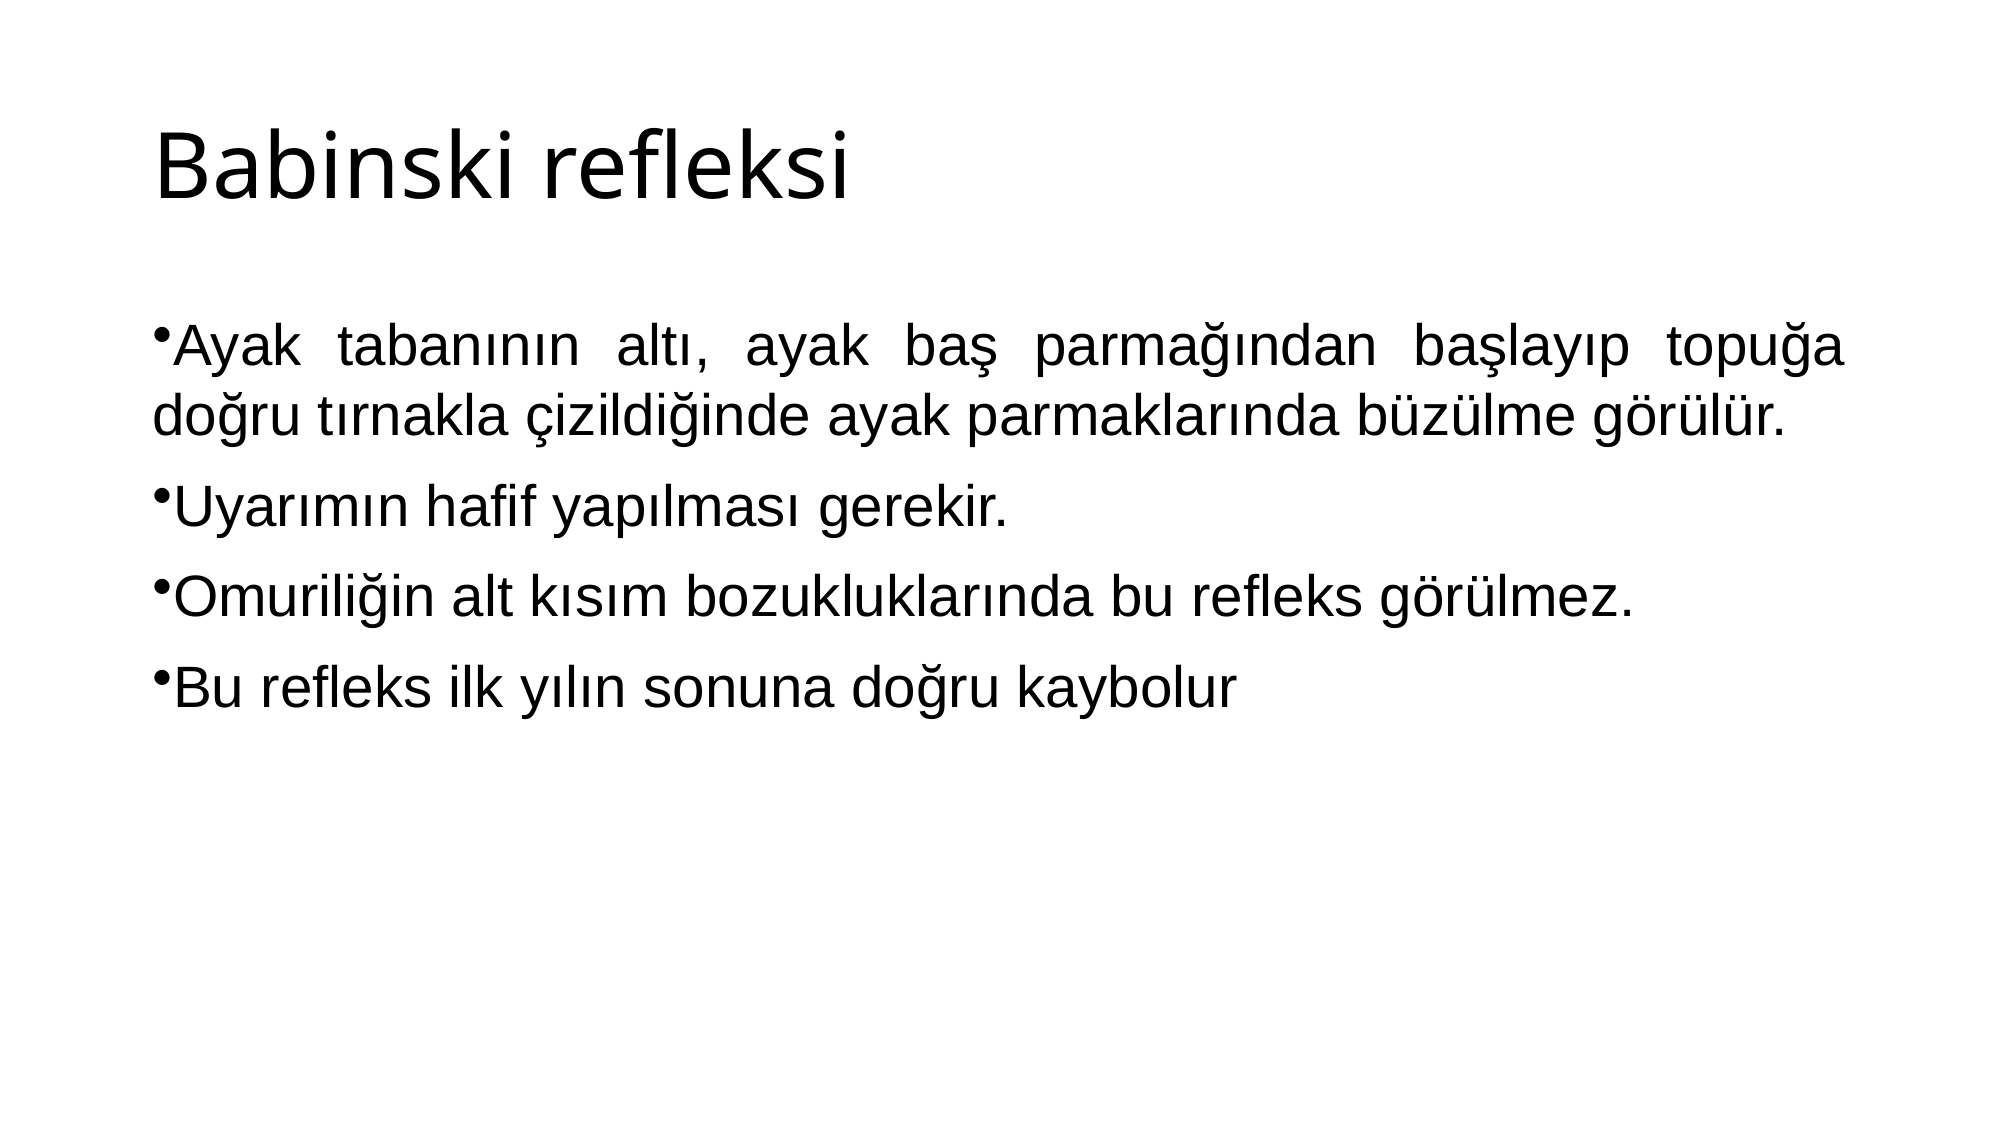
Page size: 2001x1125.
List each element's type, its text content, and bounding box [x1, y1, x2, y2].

title Babinski refleksi [137, 59, 1863, 278]
list Ayak tabanının altı, ayak baş parmağından başlayıp topuğa doğru tırnakla çizildiğinde ayak parmaklarında büzülme görülür. Uyarımın hafif yapılması gerekir. Omuriliğin alt kısım bozukluklarında bu refleks görülmez. Bu refleks ilk yılın sonuna doğru kaybolur [137, 299, 1863, 1014]
